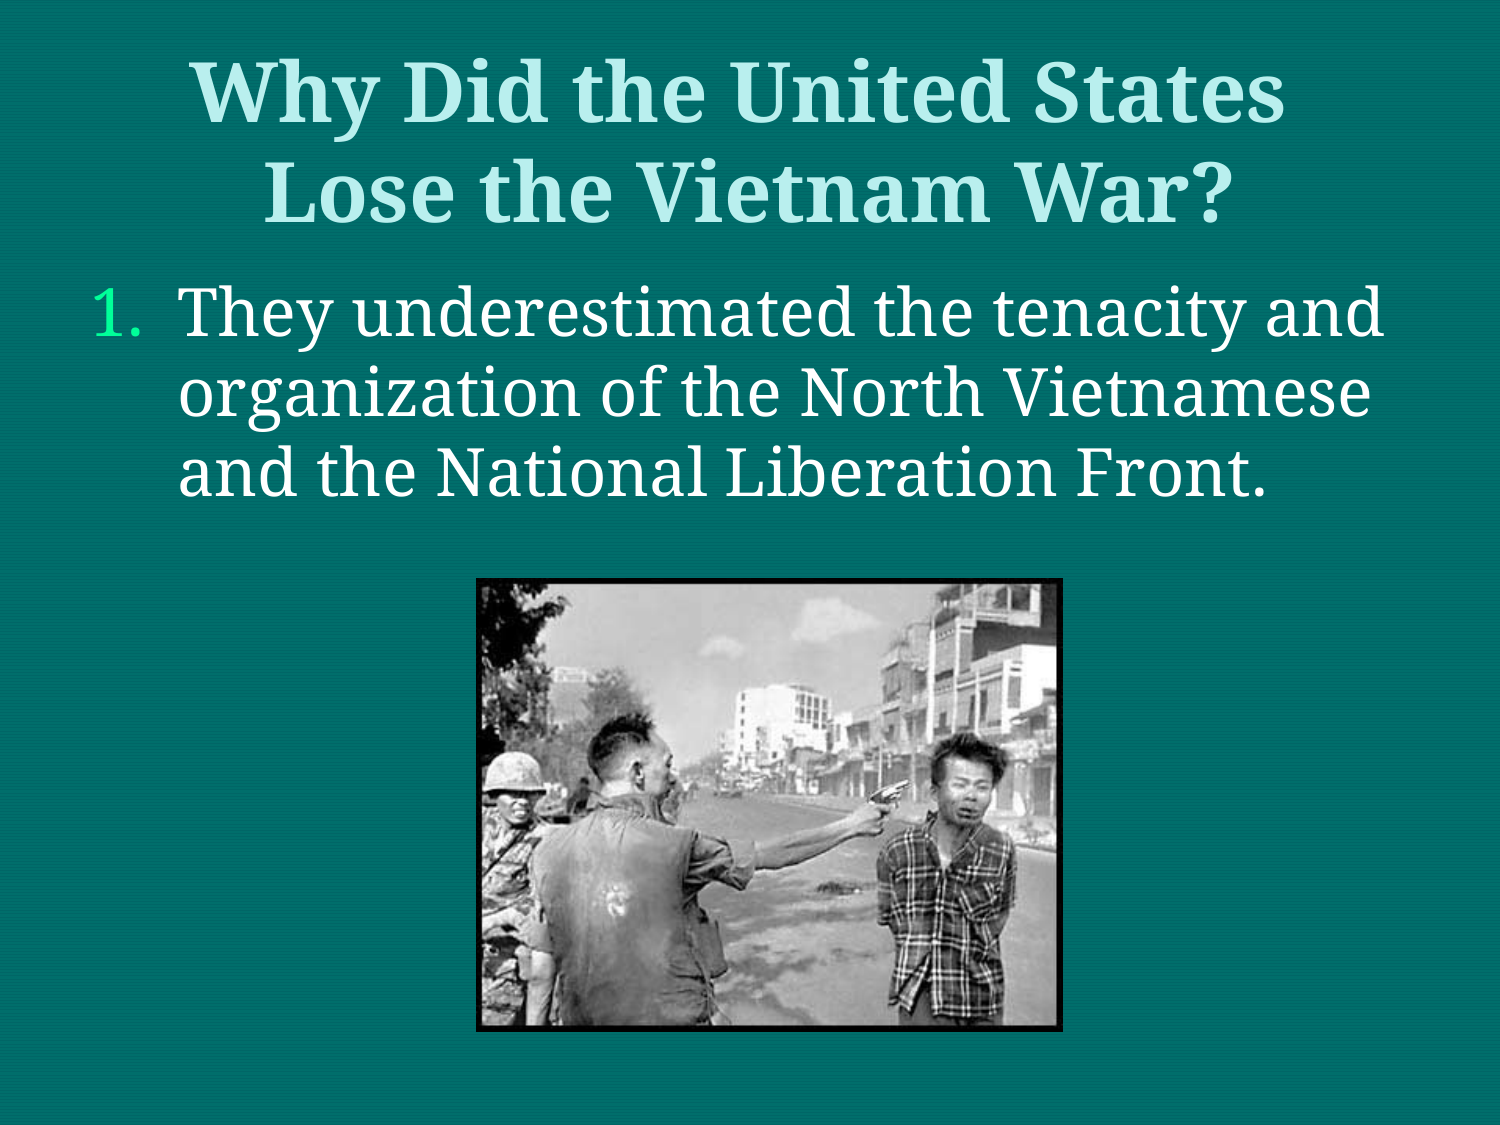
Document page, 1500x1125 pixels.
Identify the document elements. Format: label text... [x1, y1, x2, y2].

title Why Did the United States Lose the Vietnam War? [75, 45, 1425, 233]
list They underestimated the tenacity and organization of the North Vietnamese and the National Liberation Front. [75, 262, 1407, 1000]
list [476, 578, 1063, 1032]
